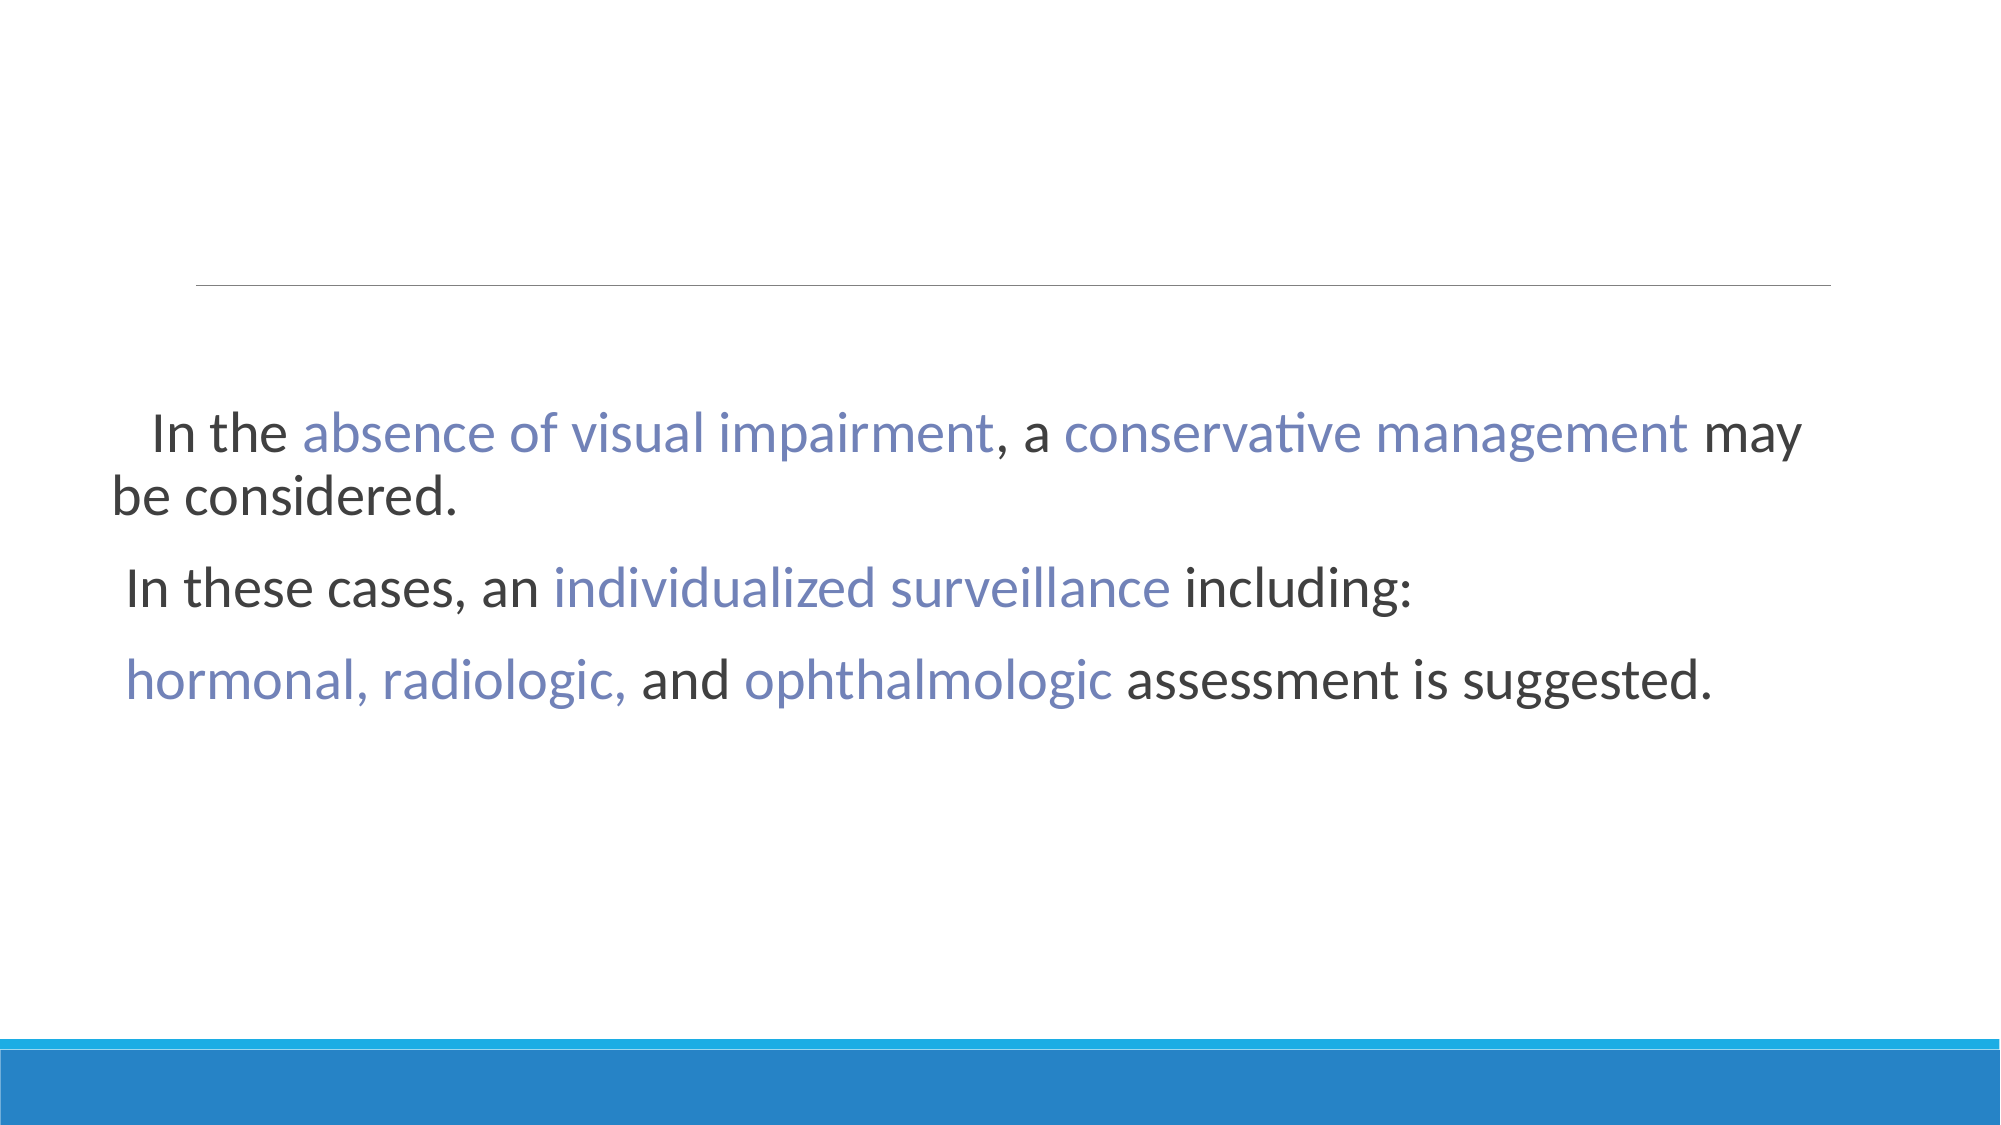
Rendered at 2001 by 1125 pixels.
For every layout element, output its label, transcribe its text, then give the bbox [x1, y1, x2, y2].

list In the absence of visual impairment, a conservative management may be considered. In these cases, an individualized surveillance including: hormonal, radiologic, and ophthalmologic assessment is suggested. [96, 302, 1830, 1036]
